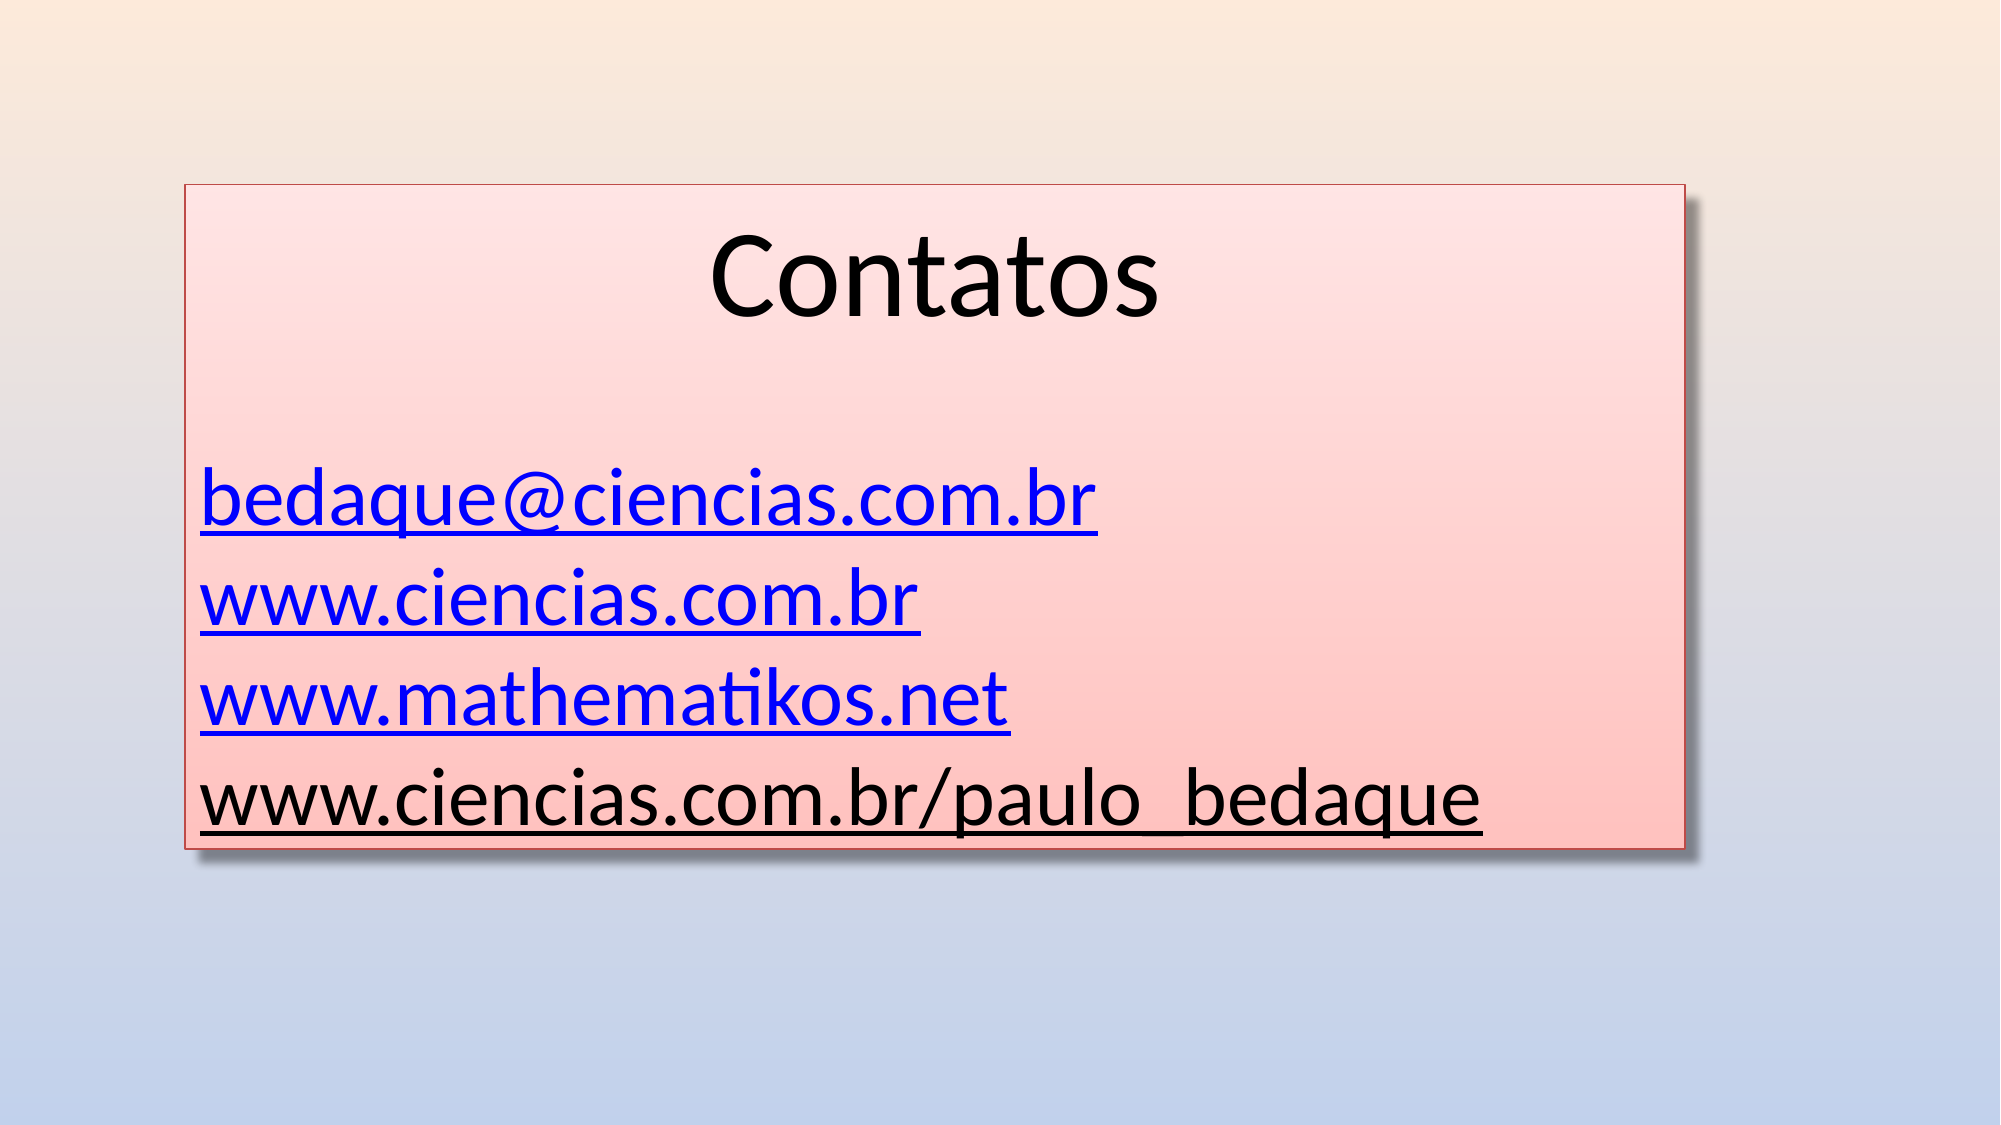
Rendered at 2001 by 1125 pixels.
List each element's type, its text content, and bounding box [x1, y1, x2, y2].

text_box Contatos bedaque@ciencias.com.br www.ciencias.com.br www.mathematikos.net www.ciencias.com.br/paulo_bedaque [184, 184, 1686, 850]
